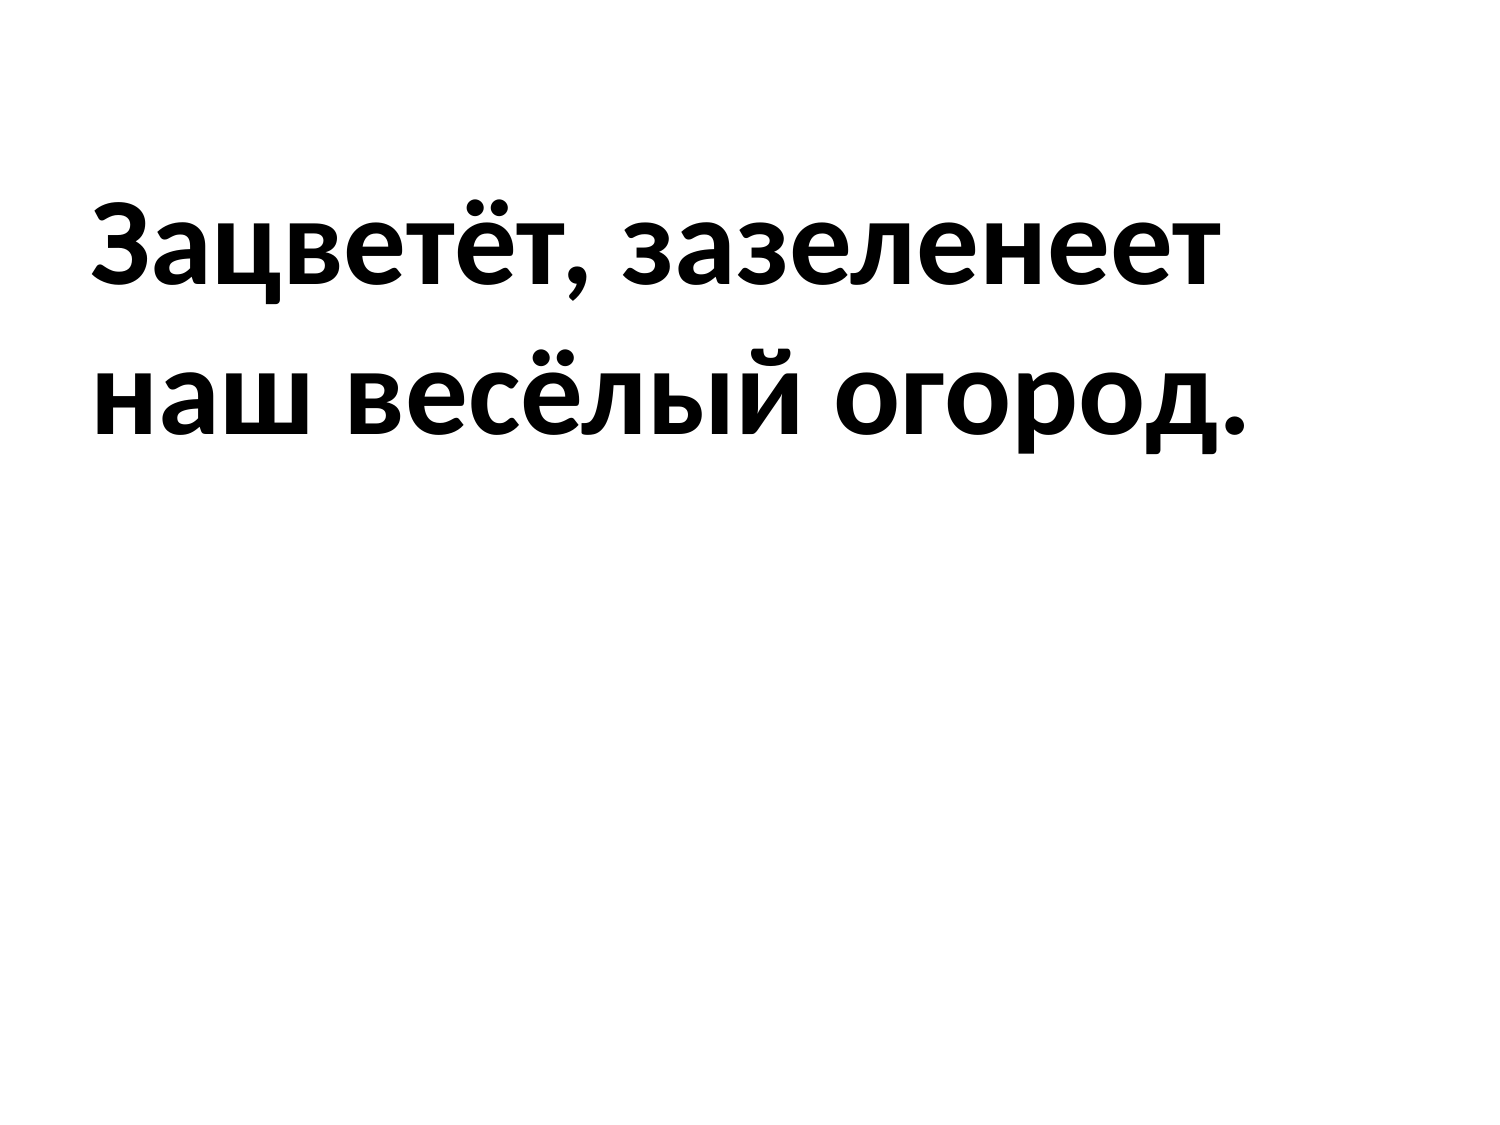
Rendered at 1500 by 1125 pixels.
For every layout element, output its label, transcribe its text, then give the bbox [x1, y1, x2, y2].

title Зацветёт, зазеленеет наш весёлый огород. [75, 45, 1425, 575]
